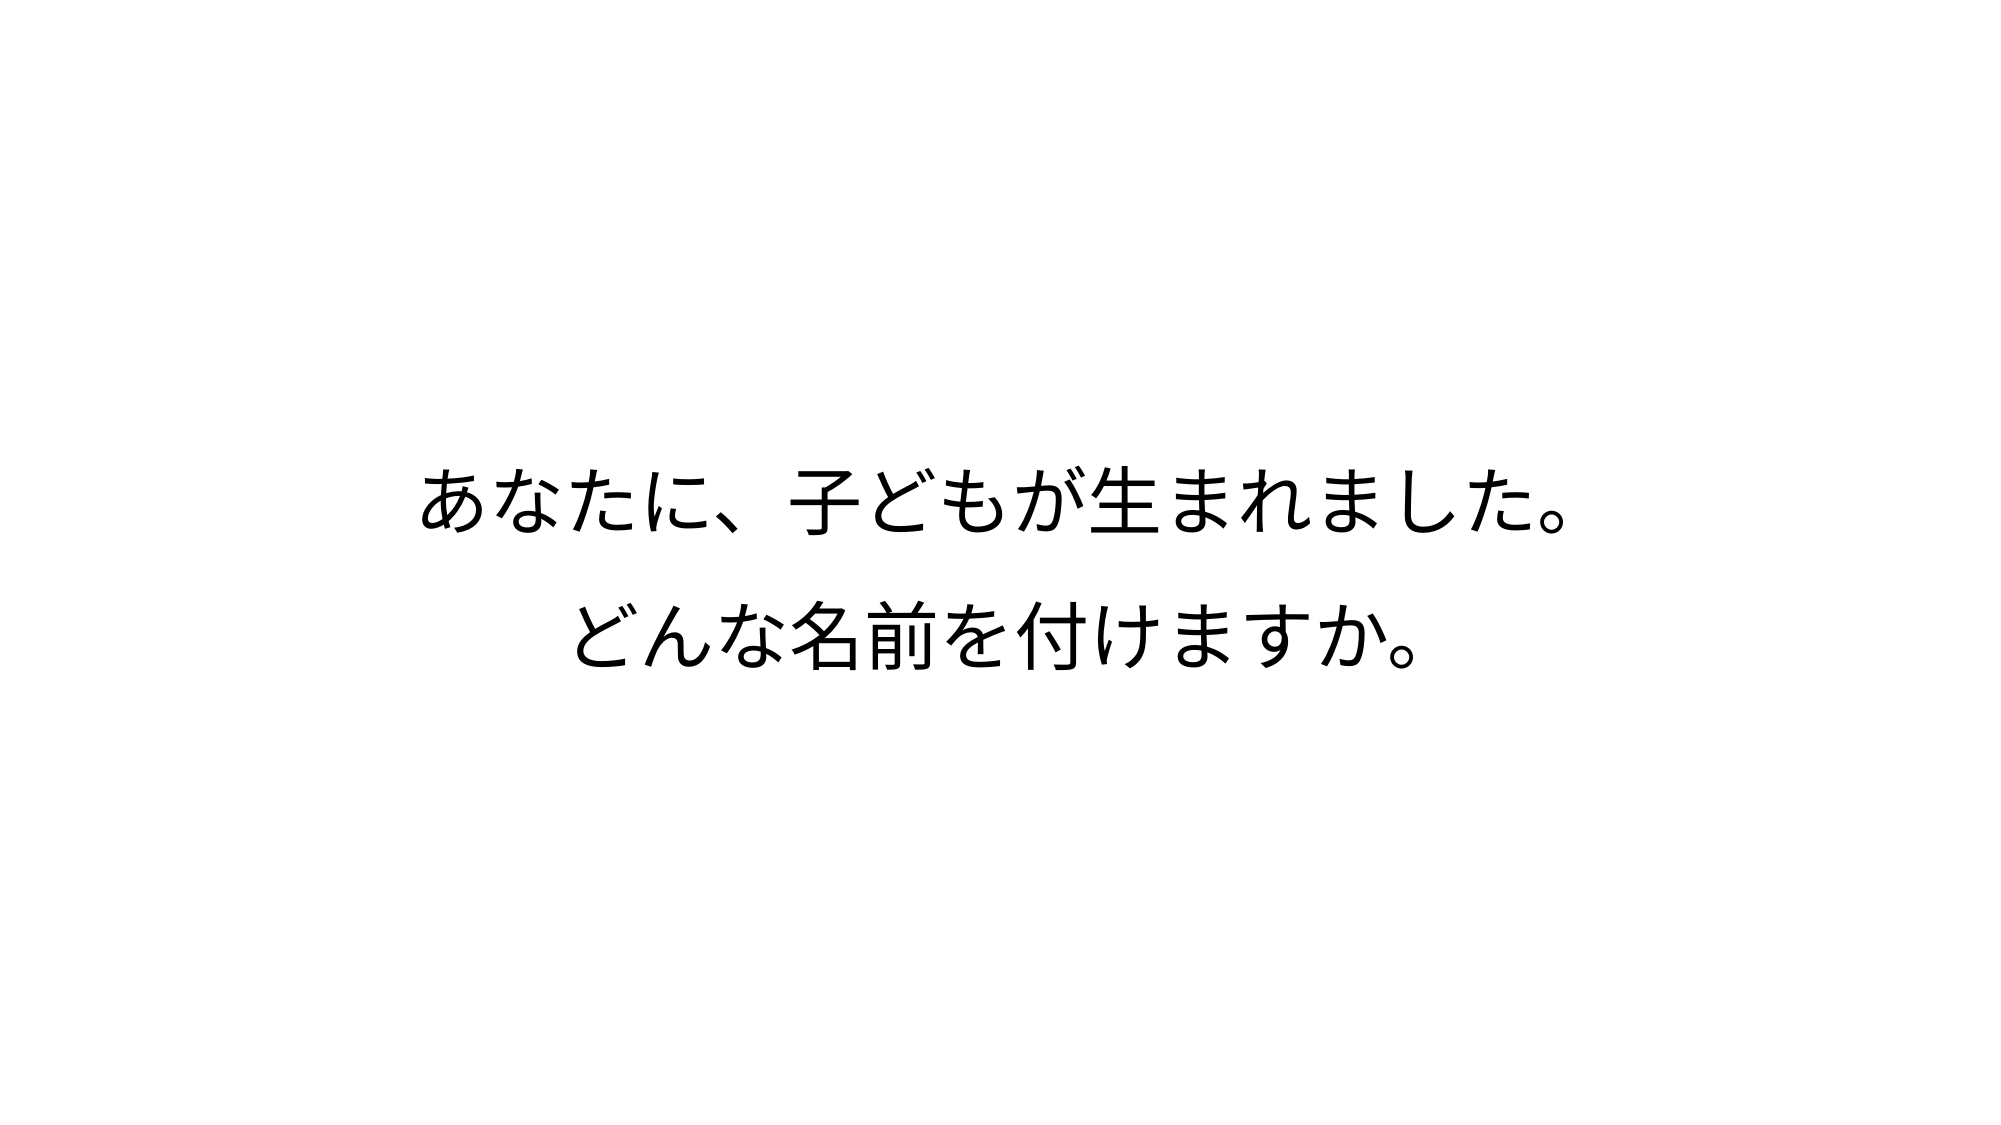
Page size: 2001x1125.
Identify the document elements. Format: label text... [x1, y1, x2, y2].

text_box あなたに、子どもが生まれました。 どんな名前を付けますか。 [368, 402, 1658, 688]
